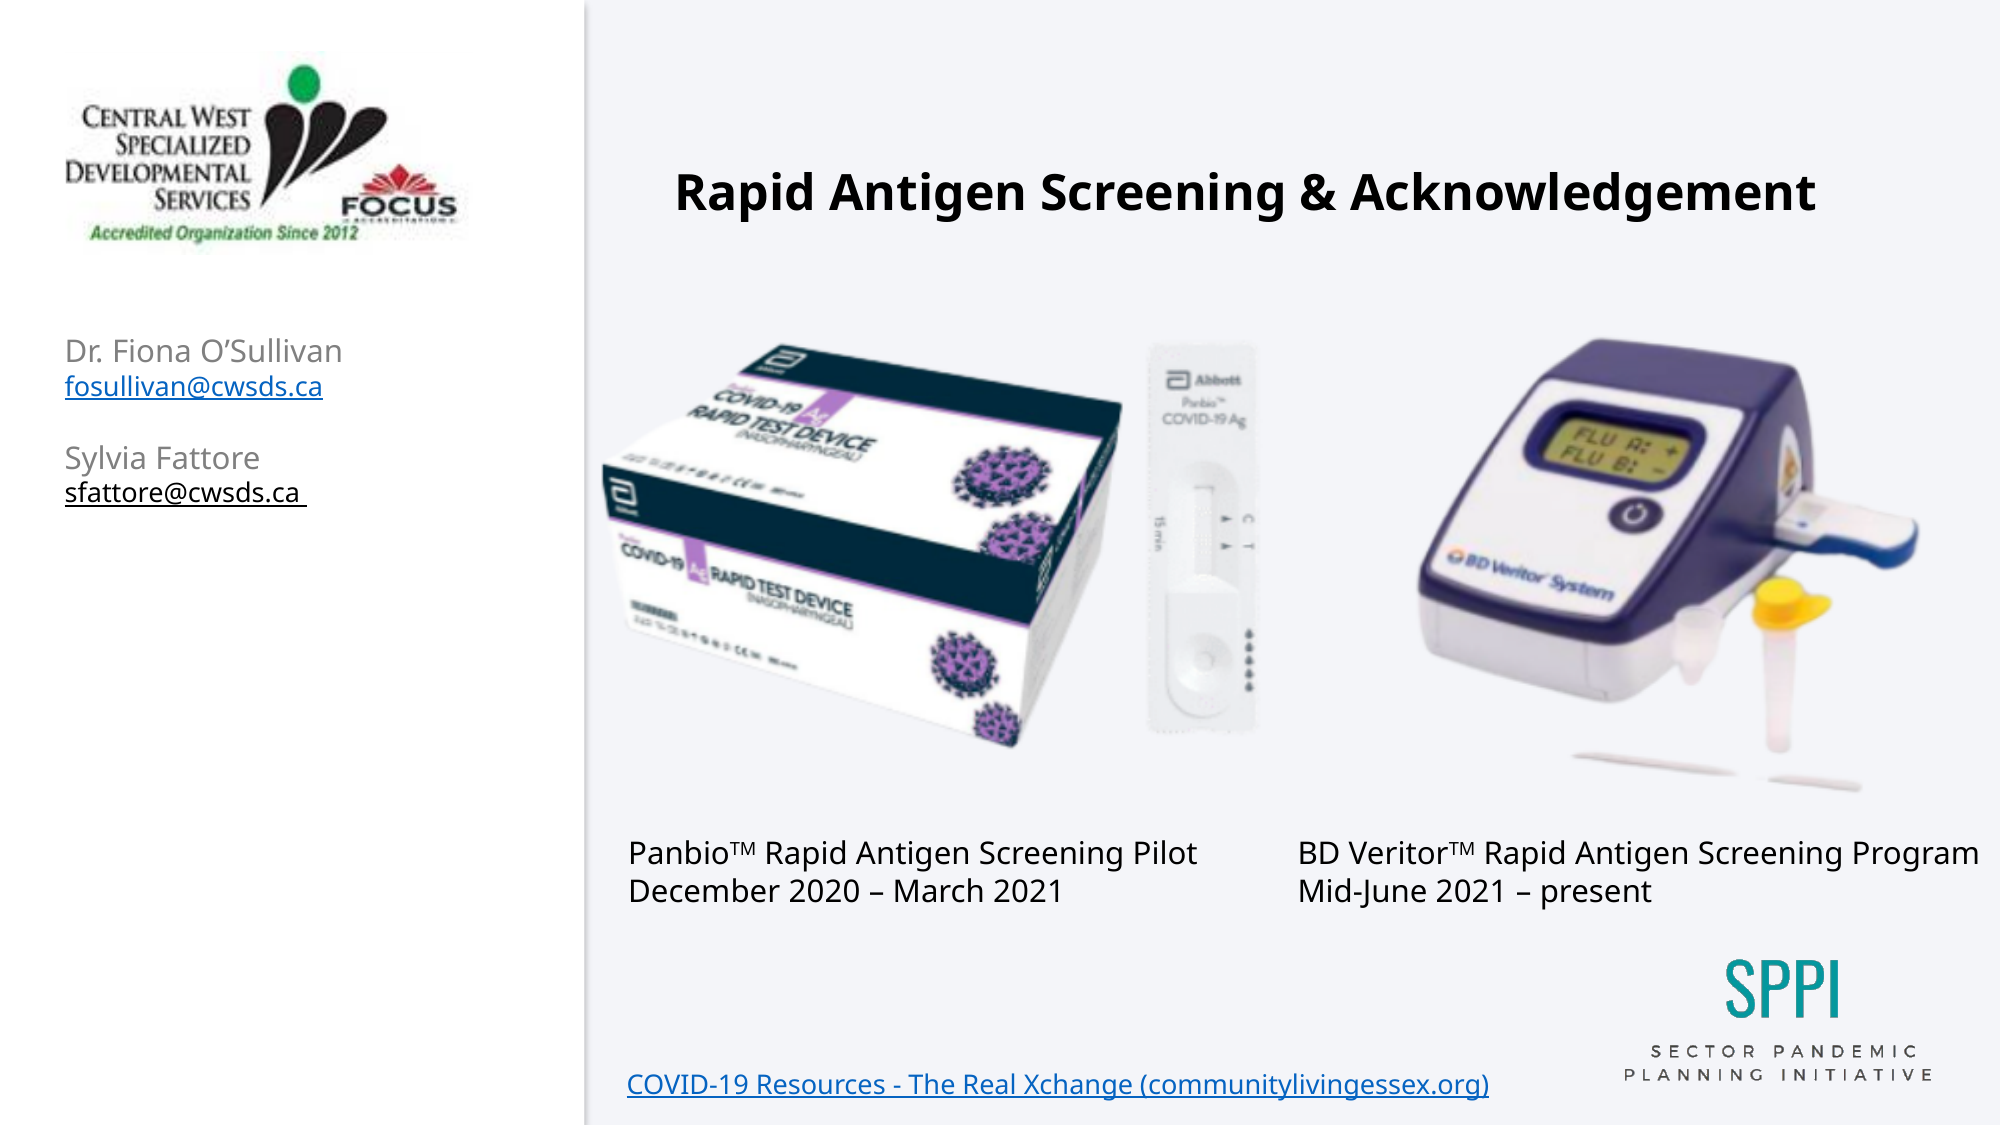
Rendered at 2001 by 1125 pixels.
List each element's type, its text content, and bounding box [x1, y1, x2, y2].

text_box COVID-19 Resources - The Real Xchange (communitylivingessex.org) [611, 1059, 1568, 1112]
text_box [0, 0, 585, 1125]
text_box PanbioTM Rapid Antigen Screening Pilot December 2020 – March 2021 [613, 826, 1267, 917]
text_box BD VeritorTM Rapid Antigen Screening Program Mid-June 2021 – present [1282, 826, 2000, 917]
picture [1402, 281, 1950, 844]
text_box Dr. Fiona O’Sullivan fosullivan@cwsds.ca Sylvia Fattore sfattore@cwsds.ca [49, 286, 535, 520]
picture [597, 318, 1267, 757]
picture [65, 51, 473, 255]
text_box Rapid Antigen Screening & Acknowledgement [659, 153, 1951, 348]
picture [1594, 938, 1962, 1108]
